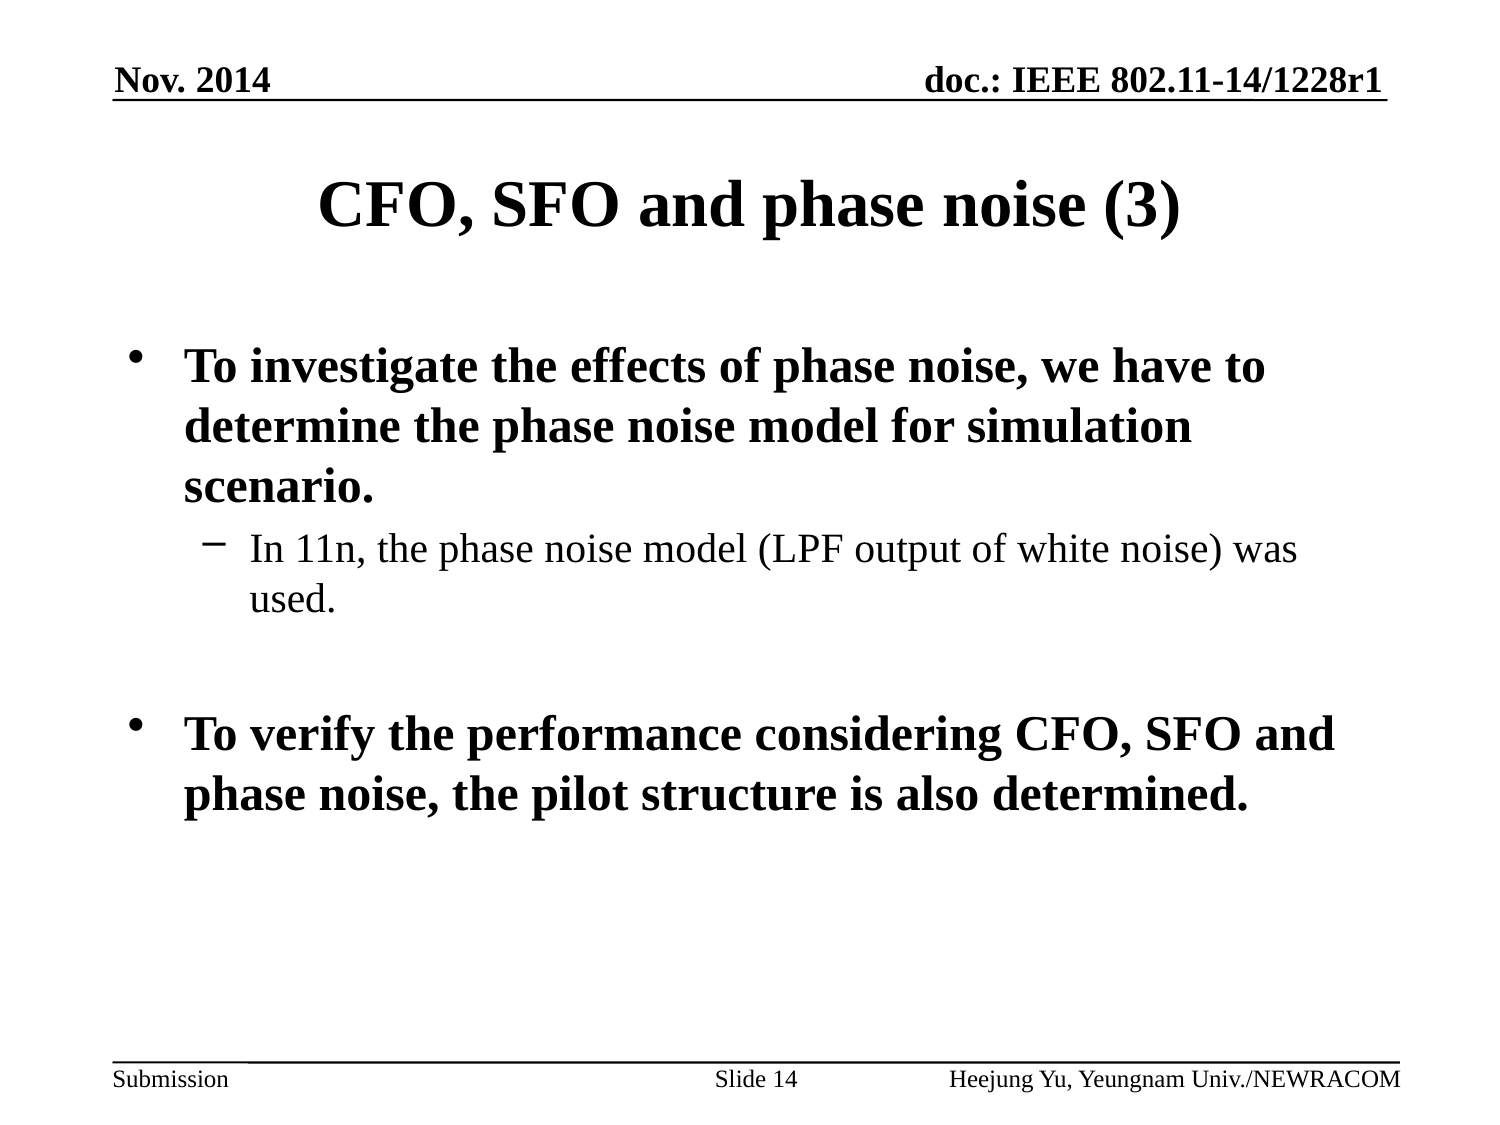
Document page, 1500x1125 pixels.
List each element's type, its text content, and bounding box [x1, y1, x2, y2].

list To investigate the effects of phase noise, we have to determine the phase noise model for simulation scenario. In 11n, the phase noise model (LPF output of white noise) was used. To verify the performance considering CFO, SFO and phase noise, the pilot structure is also determined. [112, 324, 1388, 1001]
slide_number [114, 54, 273, 101]
title CFO, SFO and phase noise (3) [112, 112, 1388, 288]
slide_number Slide 14 [712, 1061, 800, 1093]
footer Heejung Yu, Yeungnam Univ./NEWRACOM [943, 1061, 1402, 1093]
